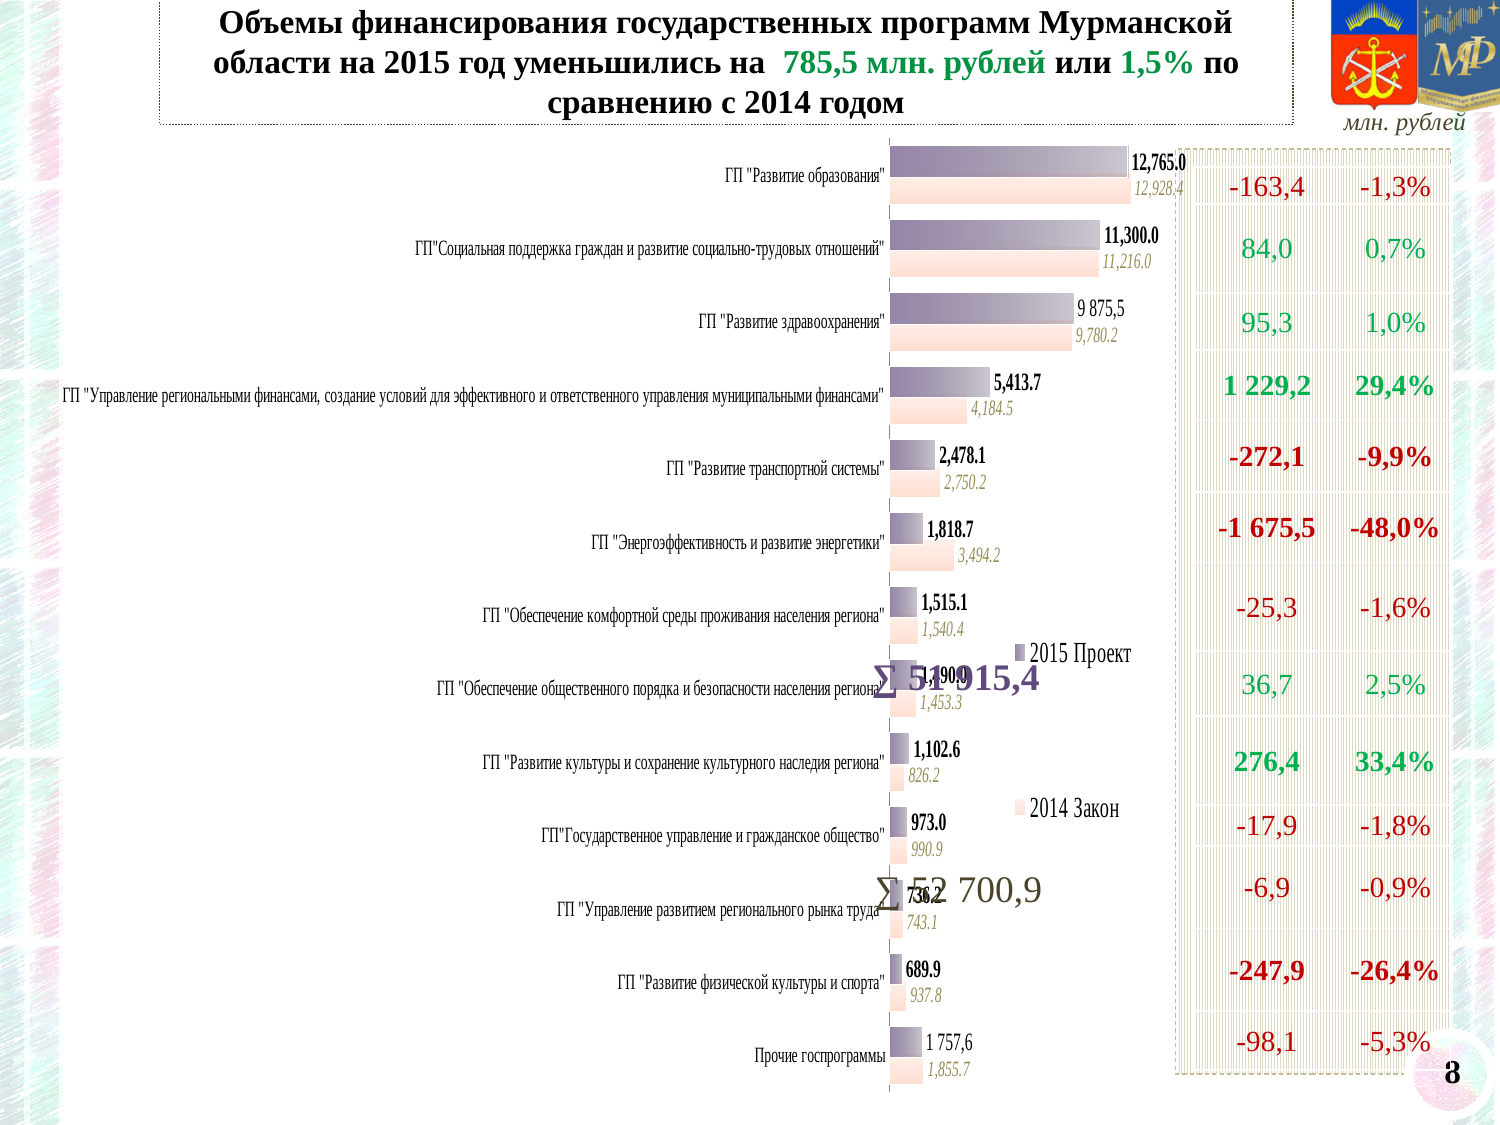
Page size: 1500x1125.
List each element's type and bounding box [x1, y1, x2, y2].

text_box [0, 0, 1500, 1125]
